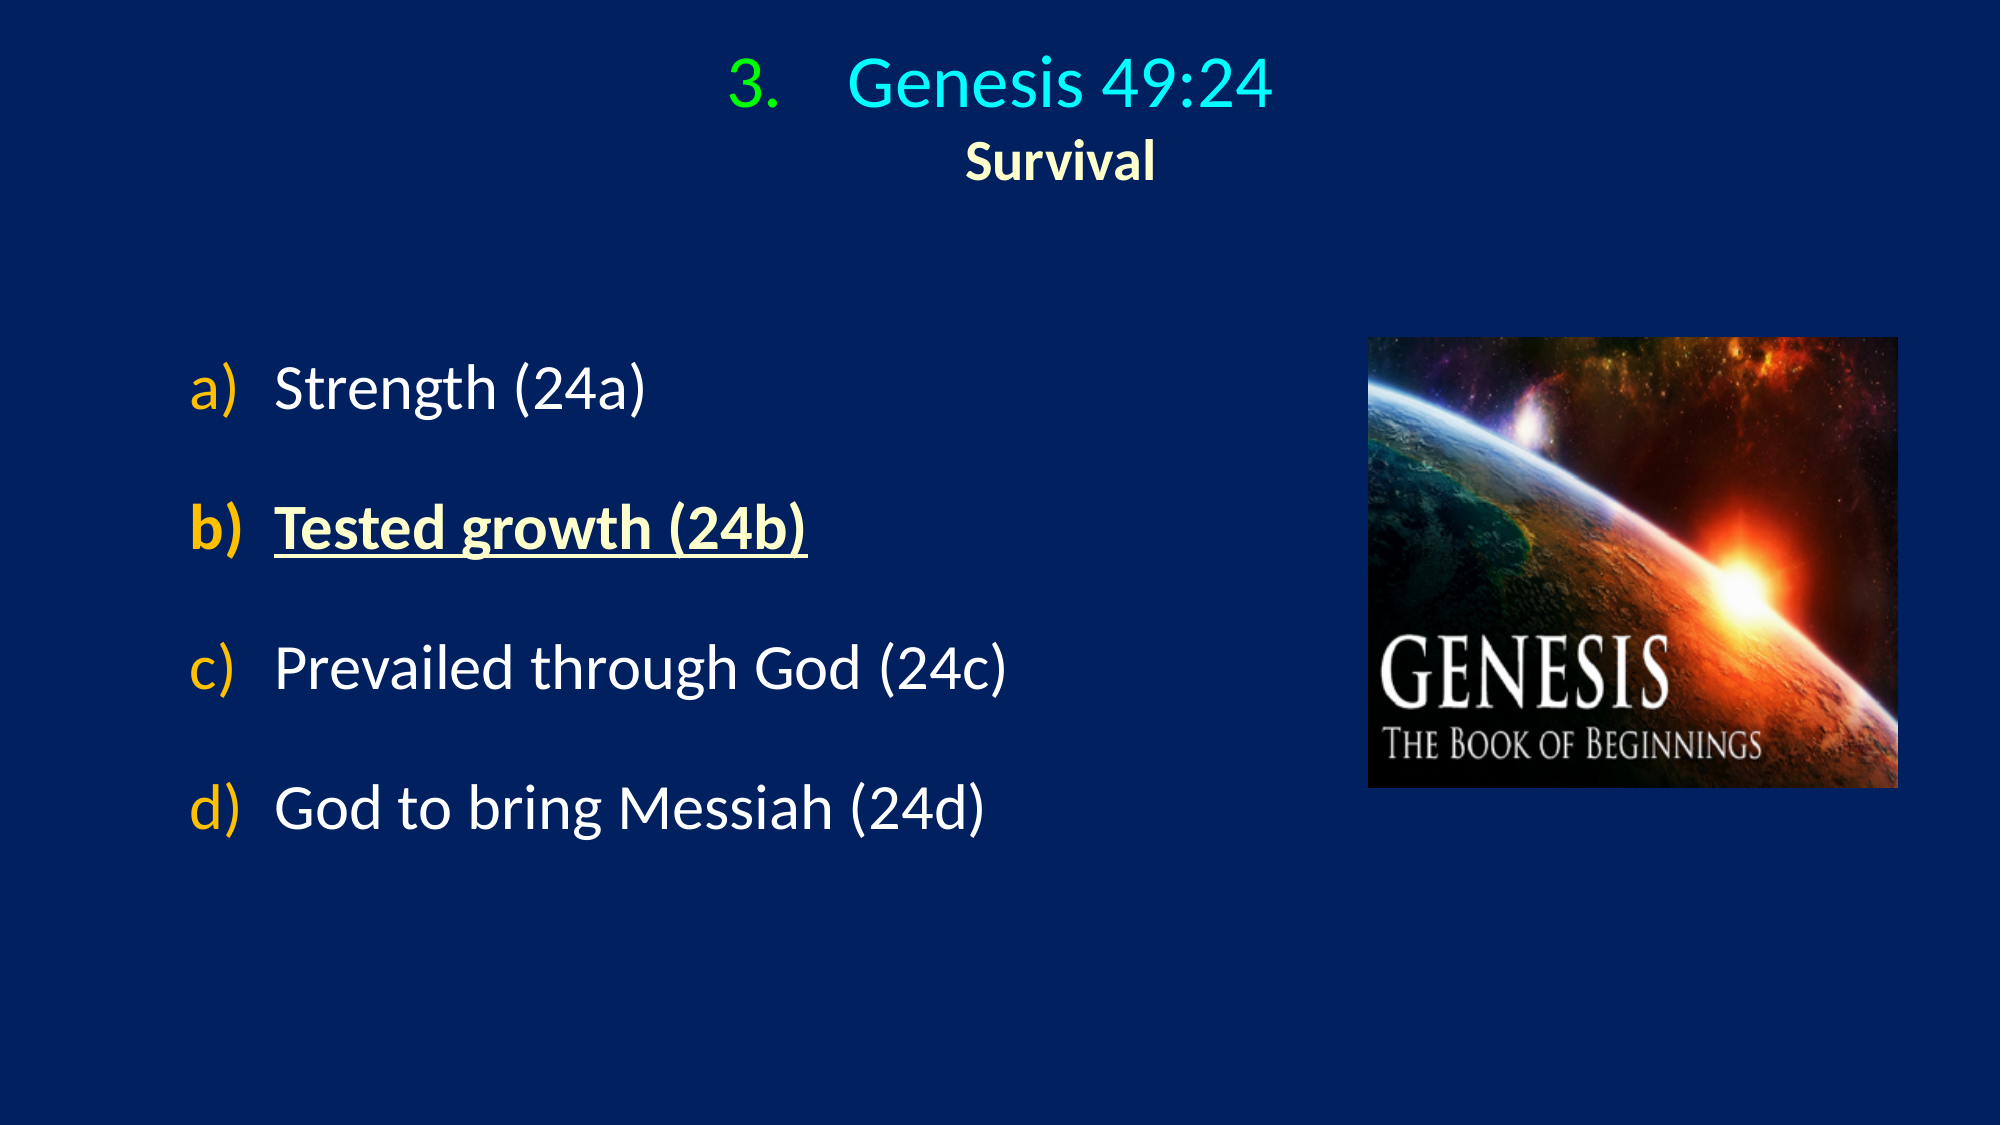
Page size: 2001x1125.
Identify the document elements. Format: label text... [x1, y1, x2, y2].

title Genesis 49:24 Survival [392, 37, 1607, 188]
picture [1367, 337, 1898, 788]
list Strength (24a) Tested growth (24b) Prevailed through God (24c) God to bring Messiah (24d) [174, 337, 1365, 788]
